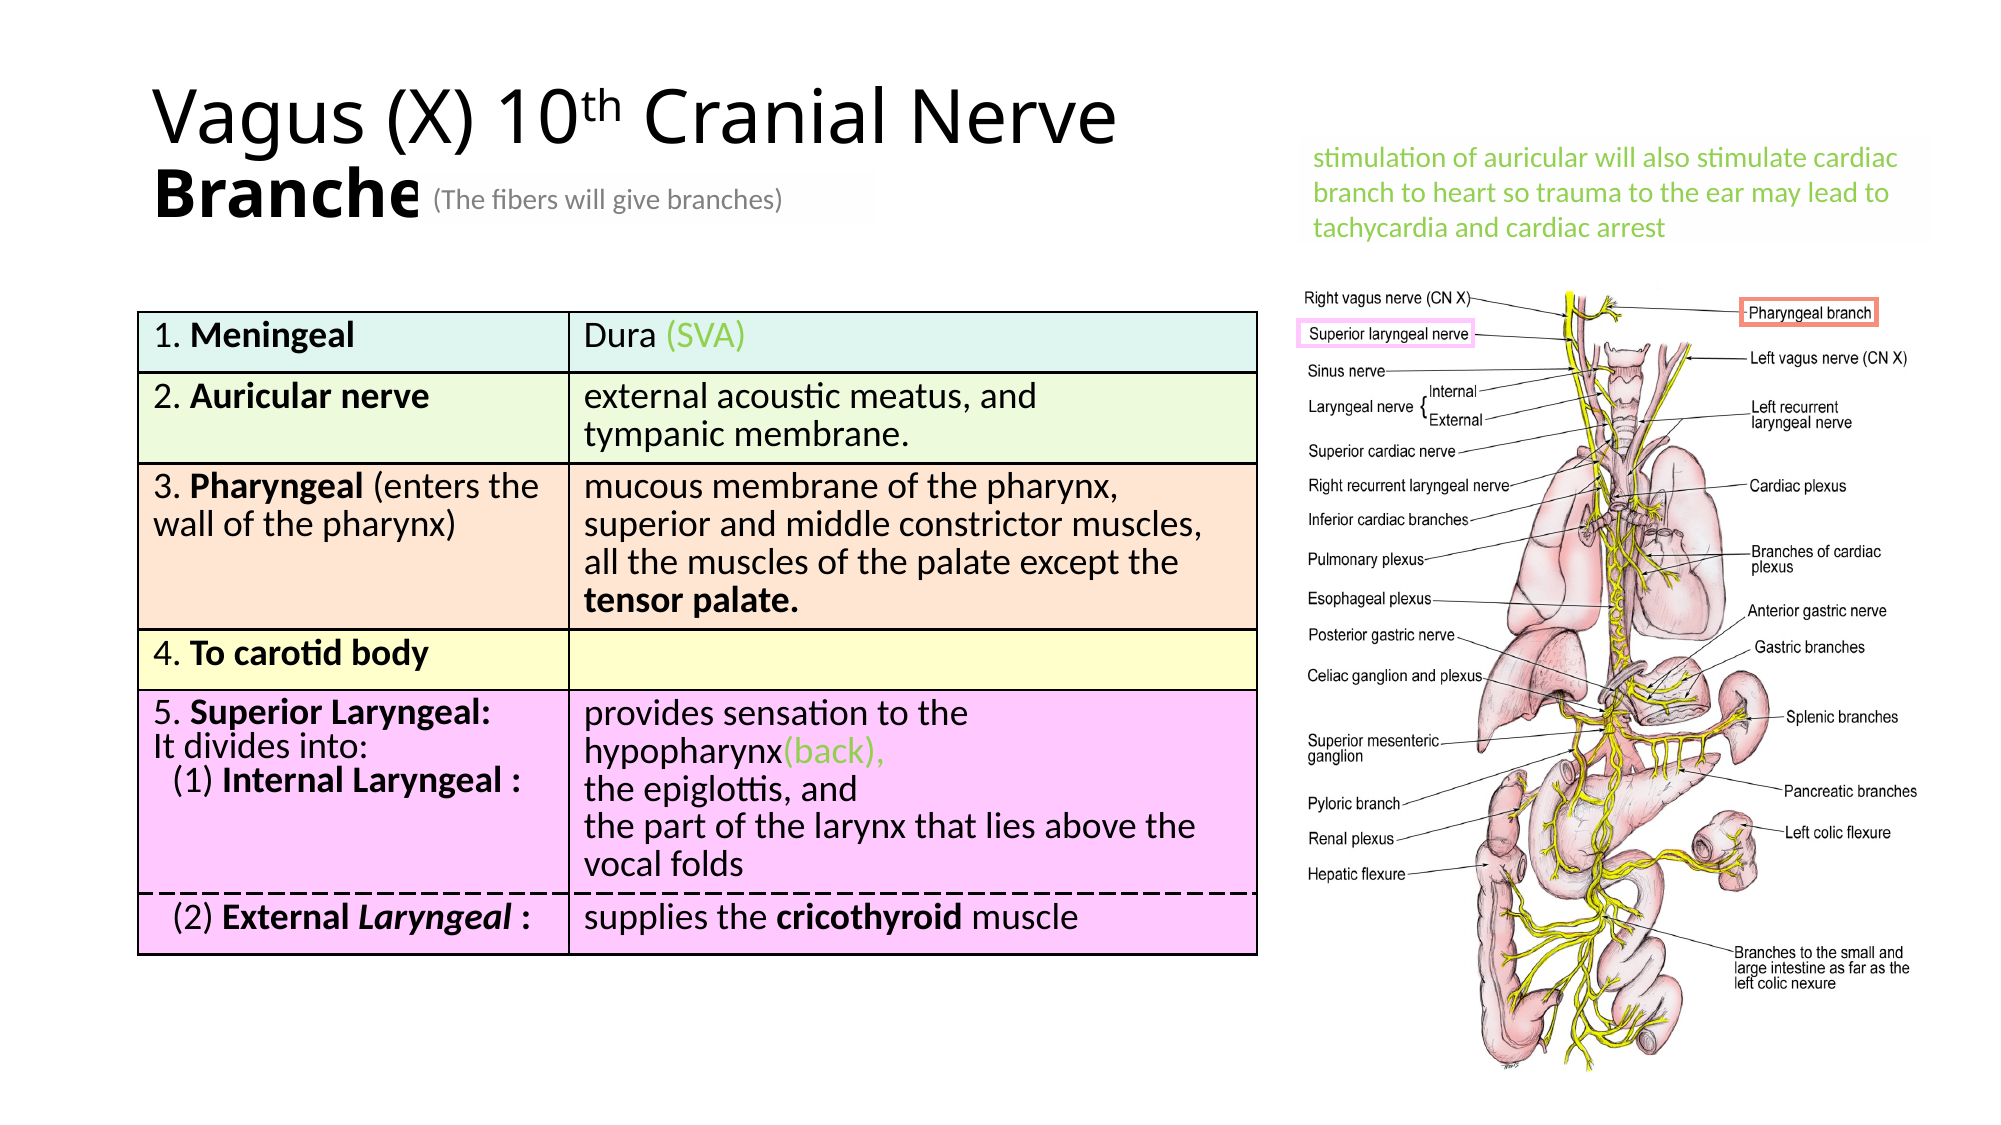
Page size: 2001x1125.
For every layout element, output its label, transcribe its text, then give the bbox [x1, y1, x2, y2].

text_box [1294, 271, 1927, 1082]
text_box (The fibers will give branches) [417, 170, 876, 225]
table_cell 5. Superior Laryngeal: It divides into: (1) Internal Laryngeal : [139, 691, 568, 894]
table_header 1. Meningeal [139, 313, 568, 371]
table_cell supplies the cricothyroid muscle [570, 894, 1256, 953]
text_box Vagus (X) 10th Cranial Nerve Branches [138, 71, 1839, 272]
table_cell (2) External Laryngeal : [139, 894, 568, 953]
table_cell 3. Pharyngeal (enters the wall of the pharynx) [139, 465, 568, 628]
text_box stimulation of auricular will also stimulate cardiac branch to heart so trauma to the ear may lead to tachycardia and cardiac arrest [1297, 137, 1931, 244]
table_cell mucous membrane of the pharynx, superior and middle constrictor muscles, all the muscles of the palate except the tensor palate. [570, 465, 1256, 628]
table_header Dura (SVA) [570, 313, 1256, 371]
table_cell external acoustic meatus, and tympanic membrane. [570, 374, 1256, 462]
table_cell provides sensation to the hypopharynx(back), the epiglottis, and the part of the larynx that lies above the vocal folds [570, 691, 1256, 894]
table_cell [570, 631, 1256, 689]
table_cell 4. To carotid body [139, 631, 568, 689]
table_cell 2. Auricular nerve [139, 374, 568, 462]
